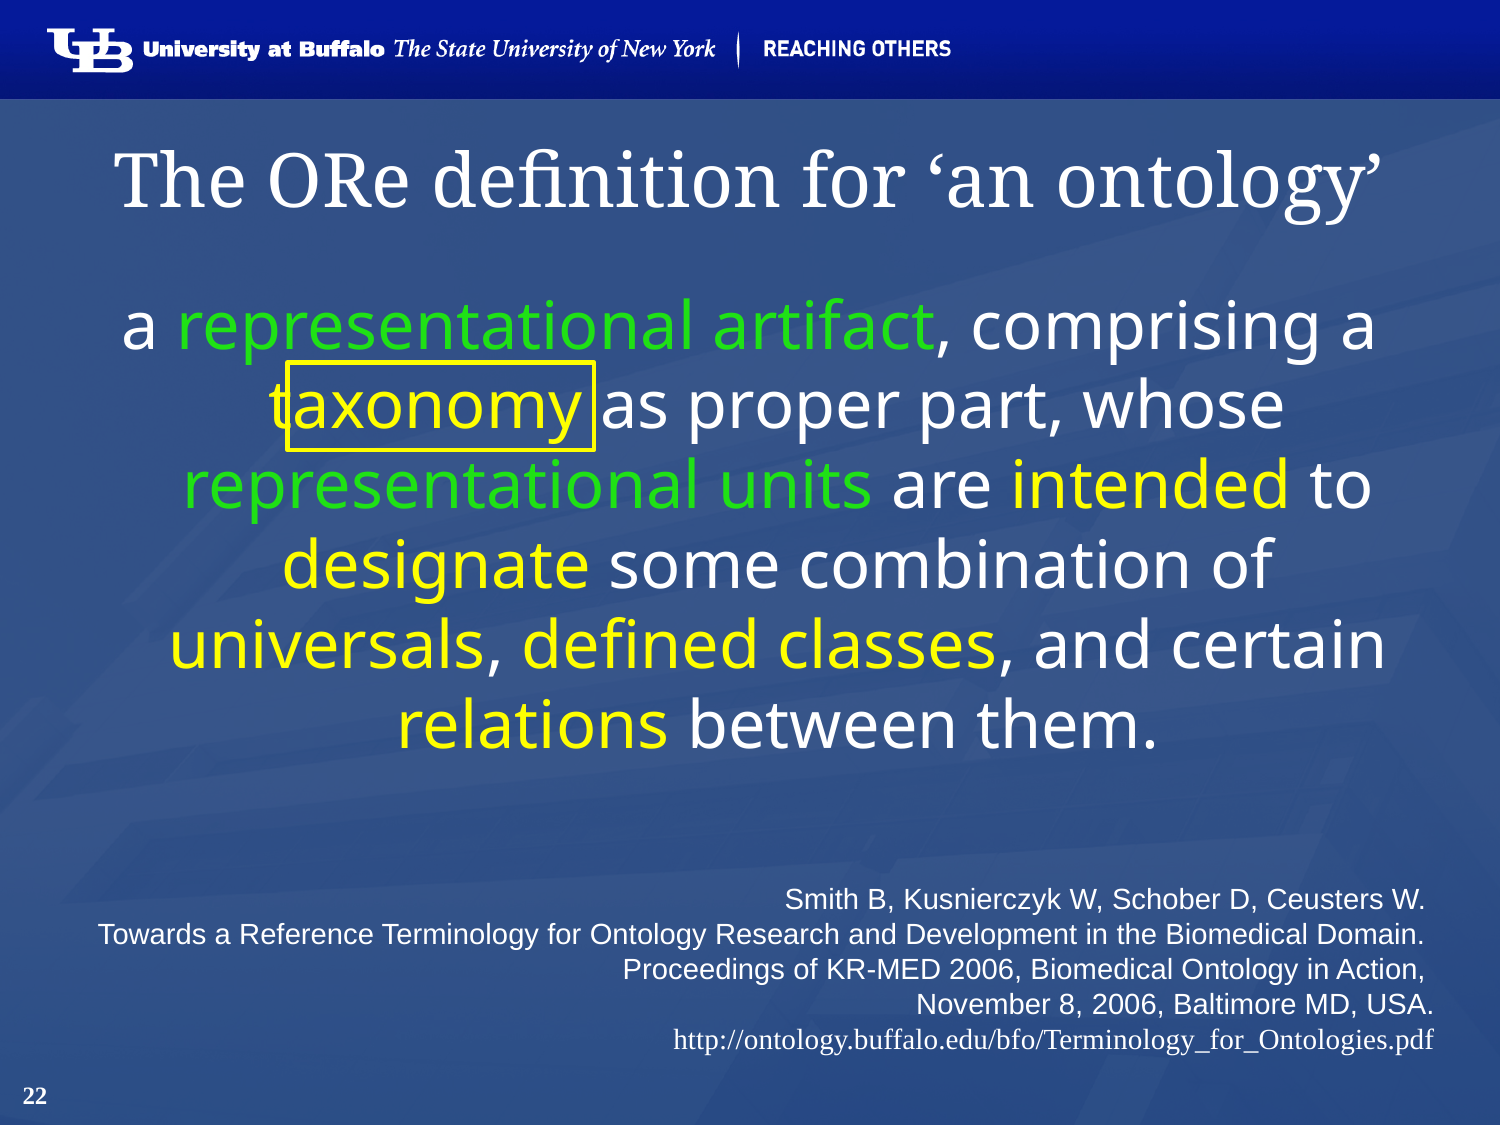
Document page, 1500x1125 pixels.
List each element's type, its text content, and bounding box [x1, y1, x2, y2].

picture [0, 0, 1500, 99]
list a representational artifact, comprising a taxonomy as proper part, whose representational units are intended to designate some combination of universals, defined classes, and certain relations between them. [37, 275, 1463, 1088]
slide_number 22 [0, 1064, 63, 1125]
text_box Smith B, Kusnierczyk W, Schober D, Ceusters W. Towards a Reference Terminology for Ontology Research and Development in the Biomedical Domain. Proceedings of KR-MED 2006, Biomedical Ontology in Action, November 8, 2006, Baltimore MD, USA. http://ontology.buffalo.edu/bfo/Terminology_for_Ontologies.pdf [62, 873, 1450, 1063]
title The ORe definition for ‘an ontology’ [37, 125, 1463, 250]
text_box [287, 362, 594, 450]
